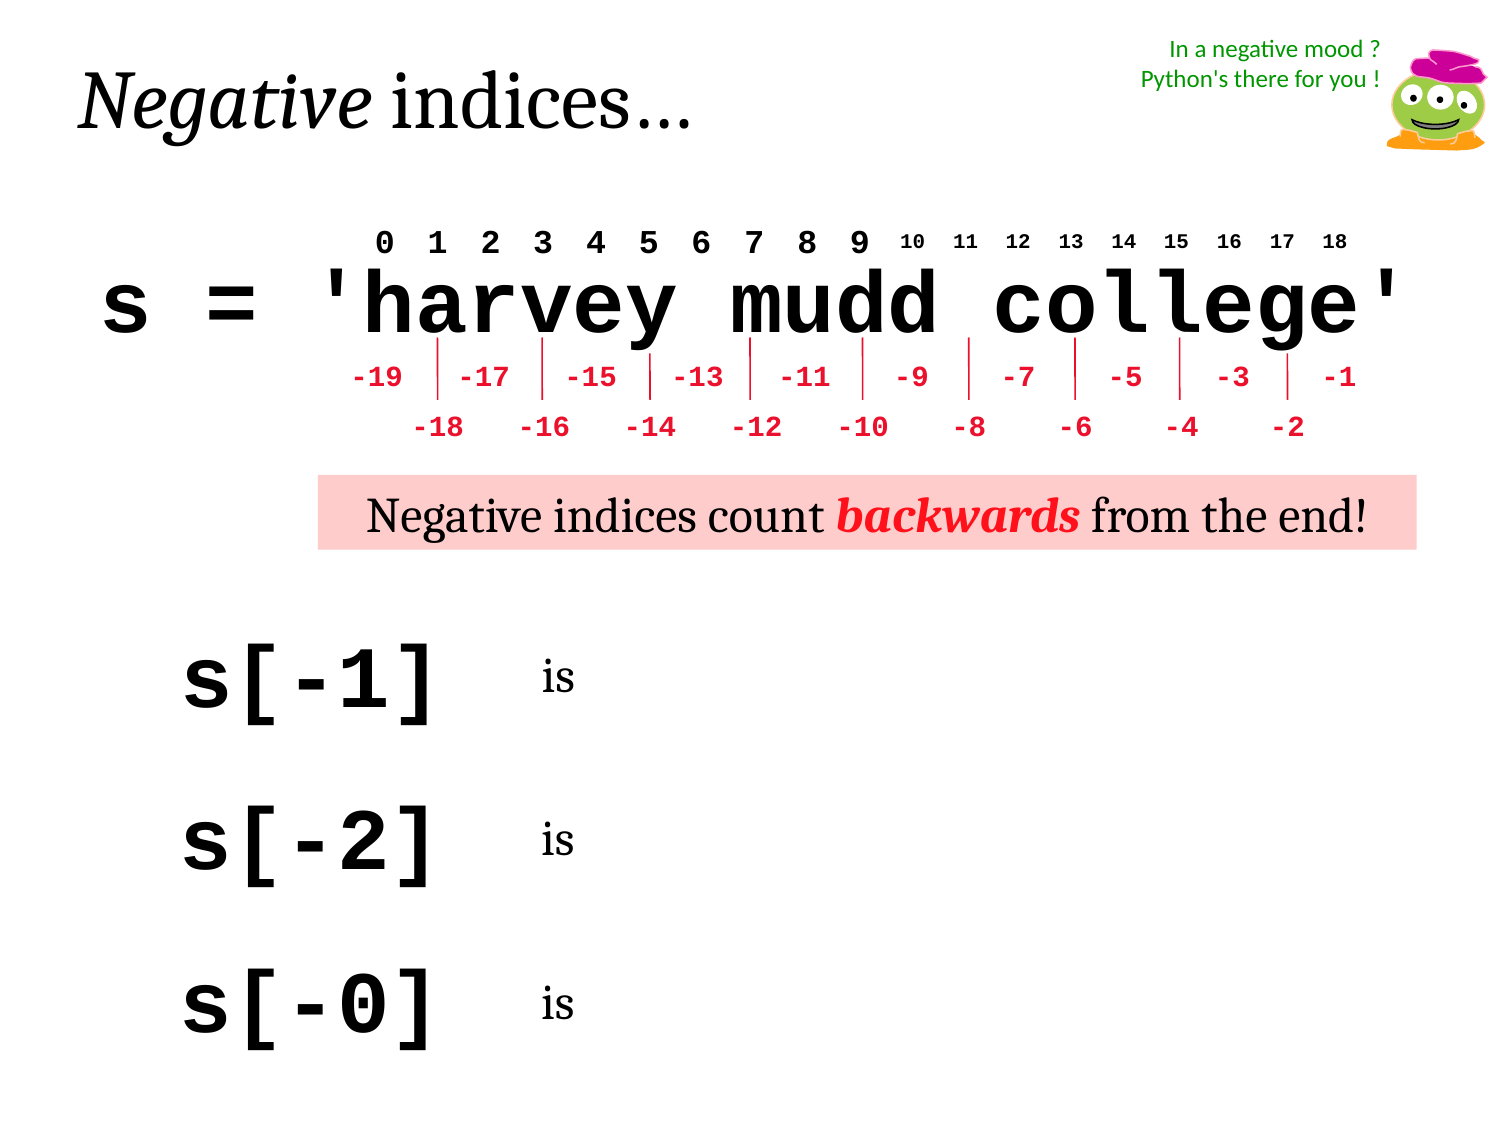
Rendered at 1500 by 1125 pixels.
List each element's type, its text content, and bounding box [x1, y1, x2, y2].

text_box is [526, 797, 590, 873]
text_box 10 [875, 220, 928, 260]
text_box 0 [347, 212, 400, 268]
text_box 18 [1297, 220, 1373, 260]
text_box Negative indices count backwards from the end! [317, 474, 1417, 550]
text_box s[-0] [165, 937, 475, 1058]
text_box -18 [373, 399, 502, 450]
text_box -9 [869, 349, 968, 400]
text_box is [526, 961, 590, 1037]
text_box 16 [1191, 220, 1244, 260]
text_box -8 [927, 399, 1033, 450]
text_box s[-1] [165, 612, 488, 733]
text_box -7 [976, 349, 1083, 400]
text_box -11 [762, 349, 862, 400]
text_box -12 [714, 399, 821, 450]
text_box -3 [1190, 349, 1297, 400]
text_box -17 [543, 349, 548, 400]
text_box -17 [441, 349, 542, 400]
text_box -16 [502, 399, 608, 450]
text_box -5 [1083, 349, 1179, 400]
text_box -13 [751, 349, 762, 400]
text_box is [526, 635, 590, 710]
text_box 12 [980, 220, 1033, 260]
text_box -4 [1139, 399, 1246, 450]
text_box 7 [716, 212, 769, 268]
text_box -14 [608, 399, 714, 450]
text_box 13 [1033, 220, 1086, 260]
text_box -9 [969, 349, 976, 400]
text_box 6 [664, 212, 716, 268]
text_box 2 [453, 212, 505, 268]
text_box 5 [611, 212, 664, 268]
text_box -13 [655, 349, 750, 400]
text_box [1387, 49, 1488, 151]
text_box 14 [1086, 220, 1138, 260]
text_box -6 [1033, 399, 1139, 450]
text_box -1 [1297, 349, 1404, 400]
text_box s[-2] [165, 774, 475, 895]
text_box -10 [821, 399, 927, 450]
text_box -5 [1180, 349, 1190, 400]
text_box 4 [558, 212, 611, 268]
text_box 17 [1244, 220, 1297, 260]
text_box -2 [1246, 399, 1352, 450]
text_box 11 [928, 220, 980, 260]
text_box In a negative mood ? Python's there for you ! [1112, 24, 1396, 100]
text_box Negative indices… [62, 37, 808, 153]
text_box s = 'harvey mudd college' [37, 237, 1475, 358]
text_box 3 [505, 212, 558, 268]
text_box 1 [400, 212, 453, 268]
text_box 8 [769, 212, 822, 268]
text_box 9 [822, 212, 898, 268]
text_box 15 [1138, 220, 1191, 260]
text_box -15 [548, 349, 655, 400]
text_box -11 [863, 349, 869, 400]
text_box -19 [312, 349, 437, 400]
